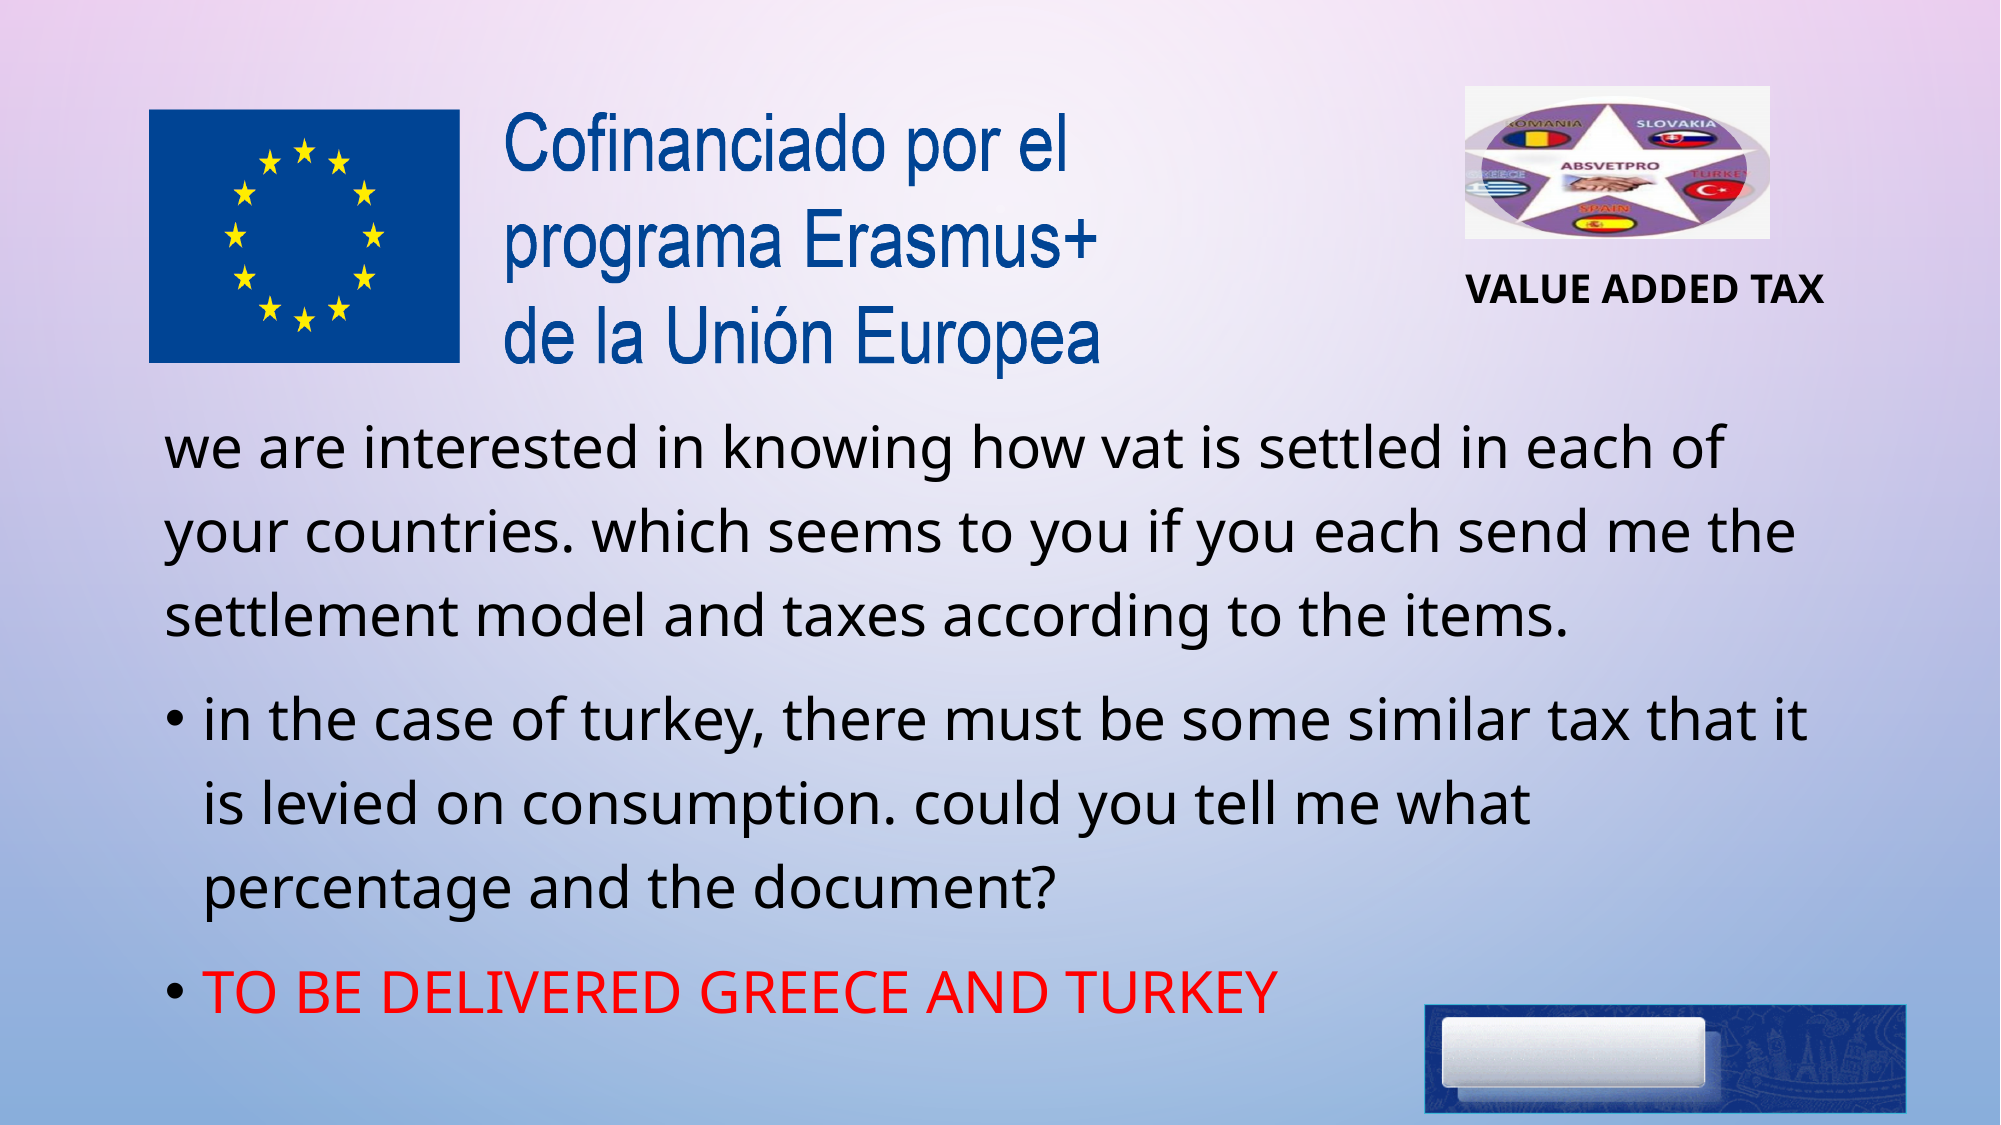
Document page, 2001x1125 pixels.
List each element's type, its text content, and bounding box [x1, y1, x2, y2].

picture [1423, 1004, 1907, 1114]
picture [149, 101, 1118, 389]
title VALUE ADDED TAX [1122, 254, 1851, 364]
picture [1465, 86, 1771, 239]
list we are interested in knowing how vat is settled in each of your countries. which seems to you if you each send me the settlement model and taxes according to the items. in the case of turkey, there must be some similar tax that it is levied on consumption. could you tell me what percentage and the document? TO BE DELIVERED GREECE AND TURKEY [149, 388, 1851, 1005]
